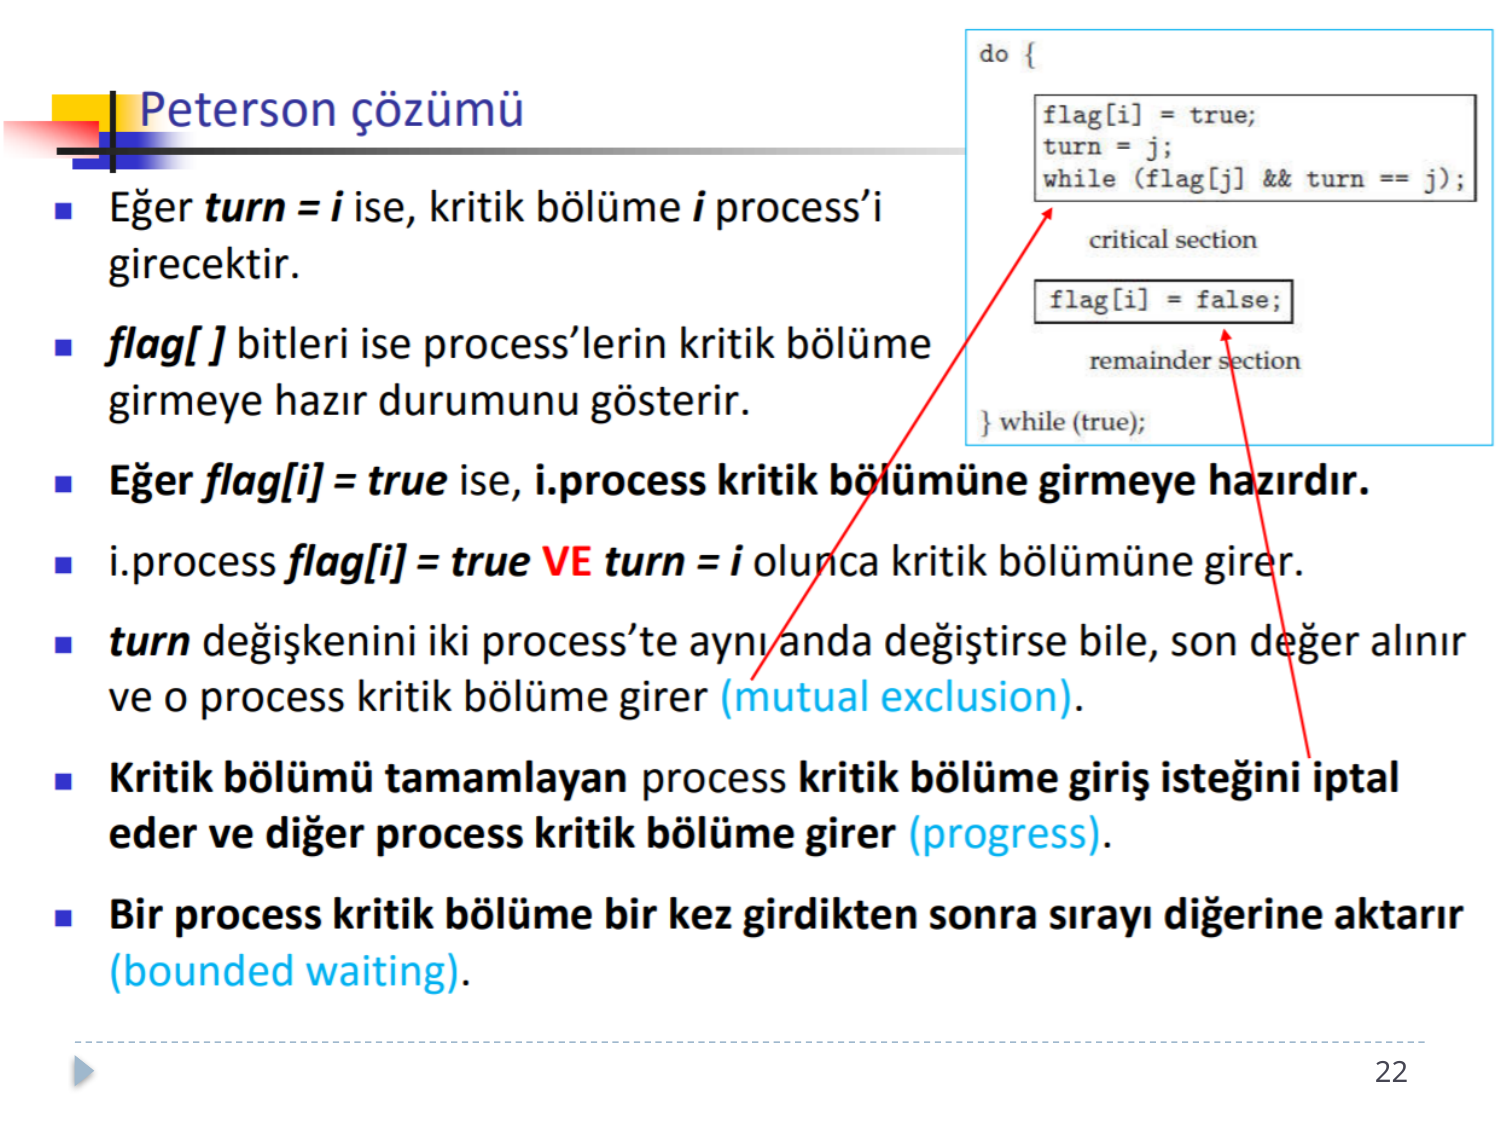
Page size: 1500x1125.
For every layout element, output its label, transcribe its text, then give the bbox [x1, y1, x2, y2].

slide_number 22 [1072, 1045, 1424, 1106]
picture [0, 22, 1500, 1000]
